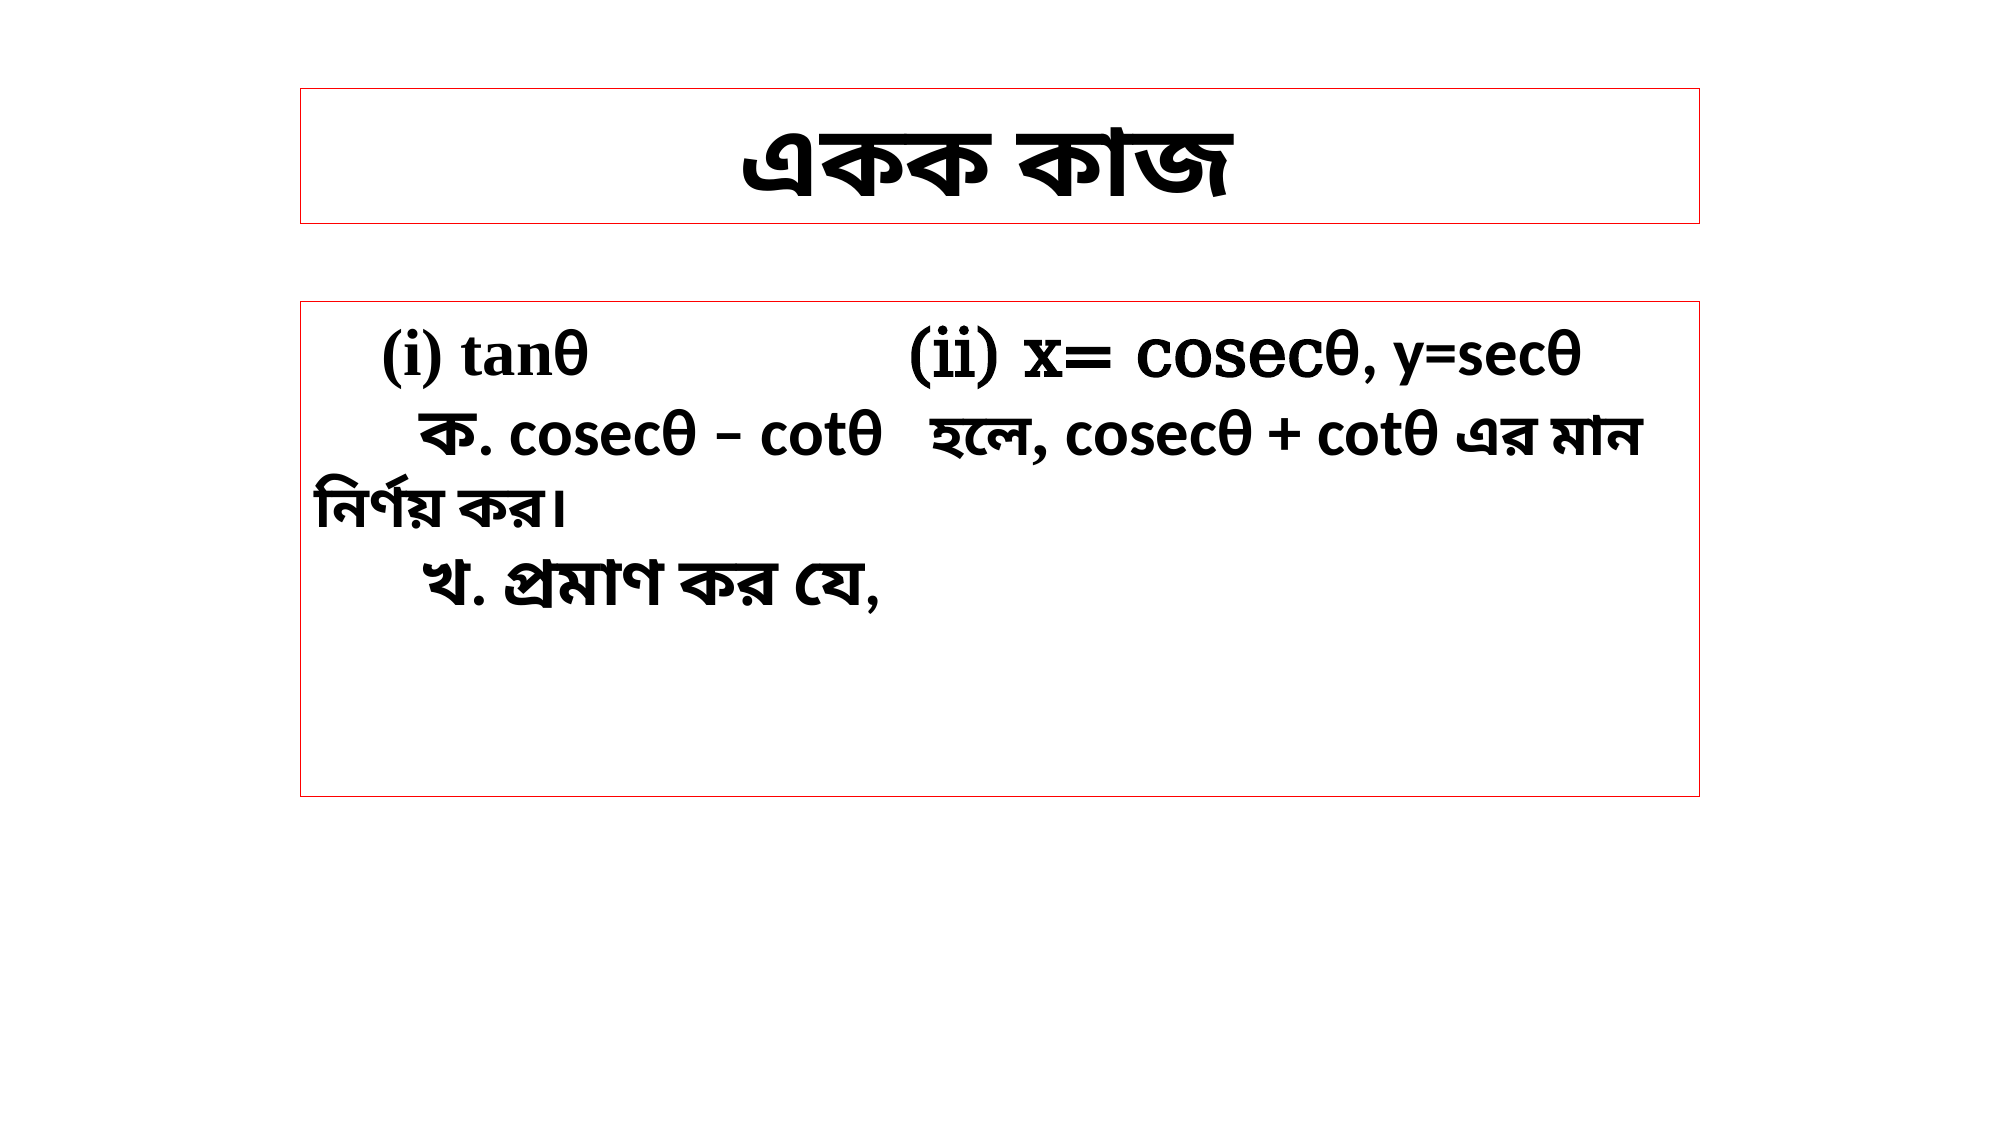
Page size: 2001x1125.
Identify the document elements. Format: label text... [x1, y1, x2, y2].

text_box একক কাজ [300, 88, 1700, 224]
